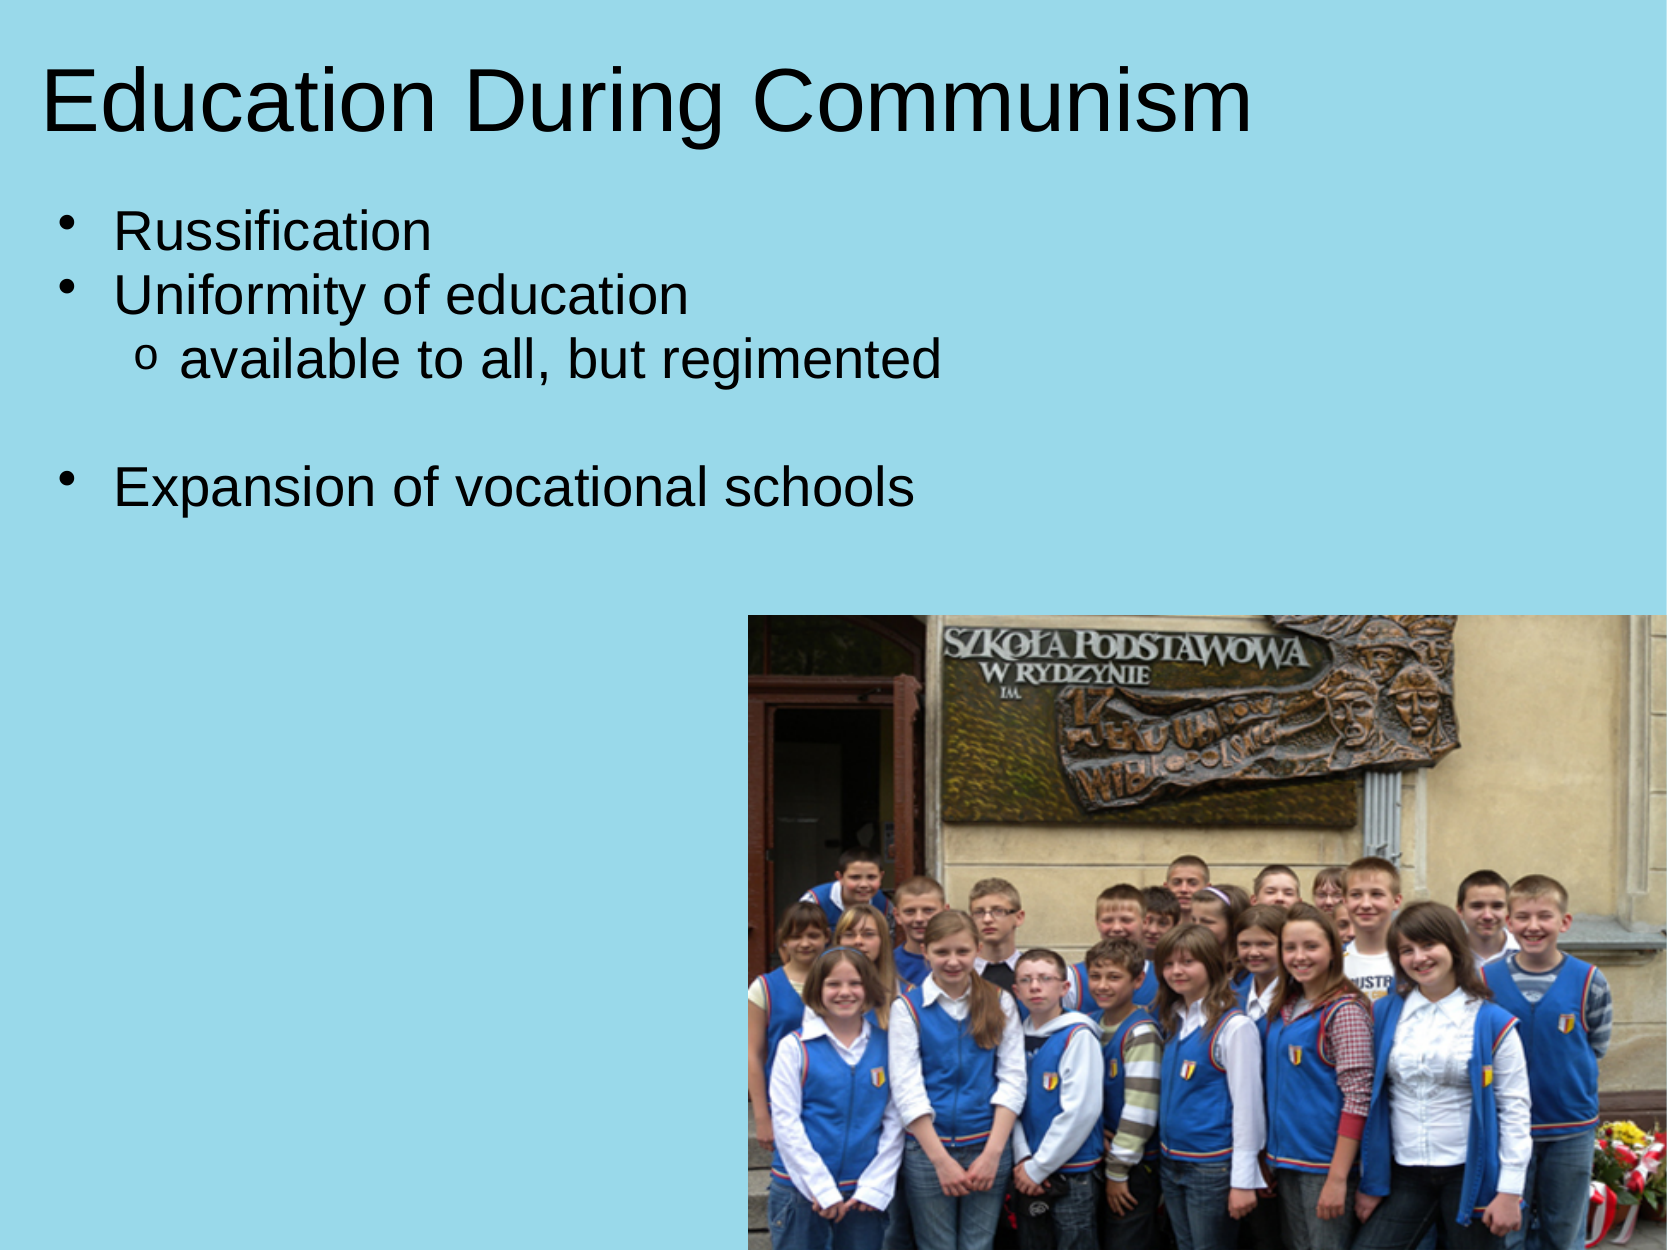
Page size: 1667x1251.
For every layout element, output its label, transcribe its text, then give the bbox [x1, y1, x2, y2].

list Russification Uniformity of education available to all, but regimented Expansion of vocational schools [39, 198, 1624, 1097]
picture [0, 0, 1667, 1250]
title Education During Communism [40, 50, 1626, 200]
